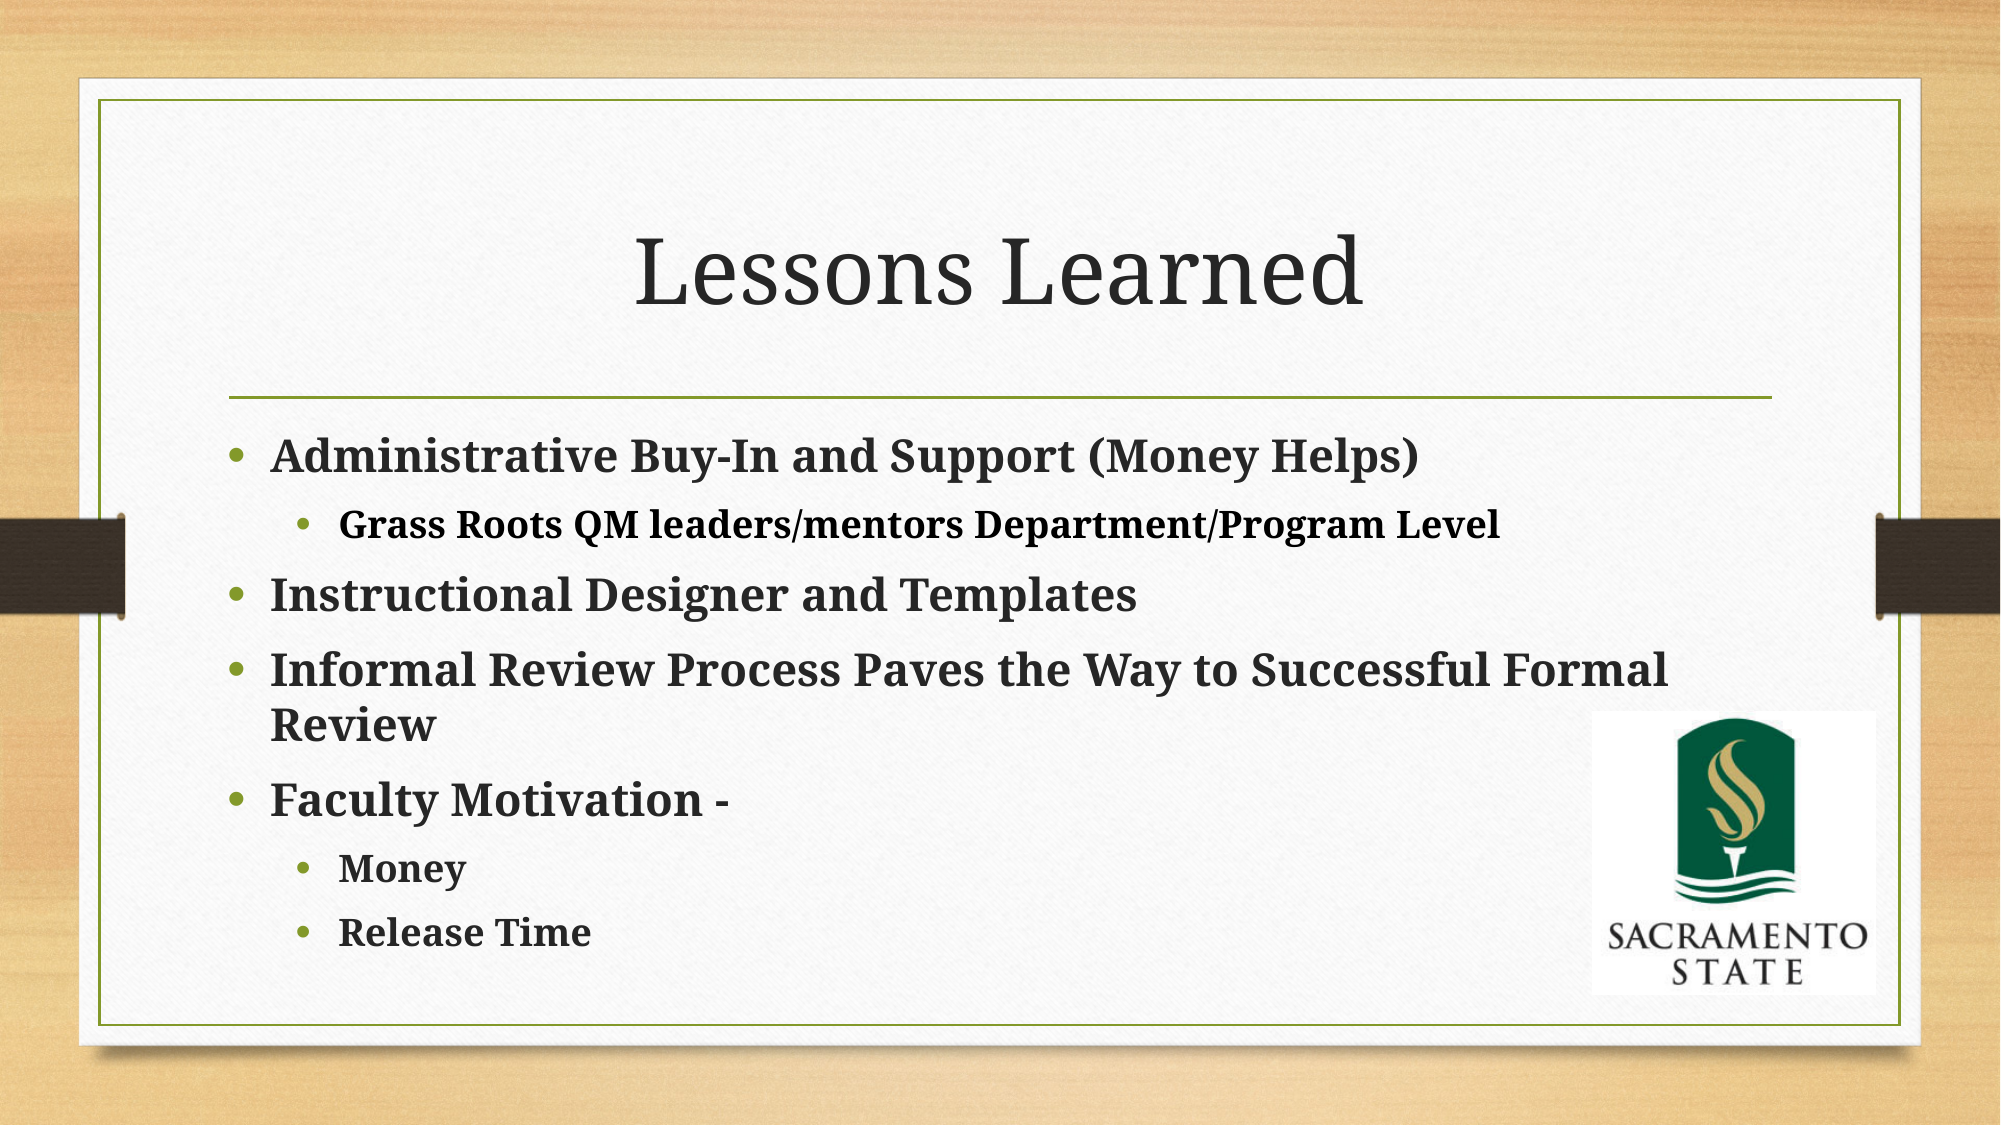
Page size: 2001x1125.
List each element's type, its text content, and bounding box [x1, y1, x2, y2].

list Administrative Buy-In and Support (Money Helps) Grass Roots QM leaders/mentors Department/Program Level Instructional Designer and Templates Informal Review Process Paves the Way to Successful Formal Review Faculty Motivation - Money Release Time [212, 419, 1788, 964]
title Lessons Learned [212, 161, 1788, 375]
picture [0, 0, 2001, 1125]
